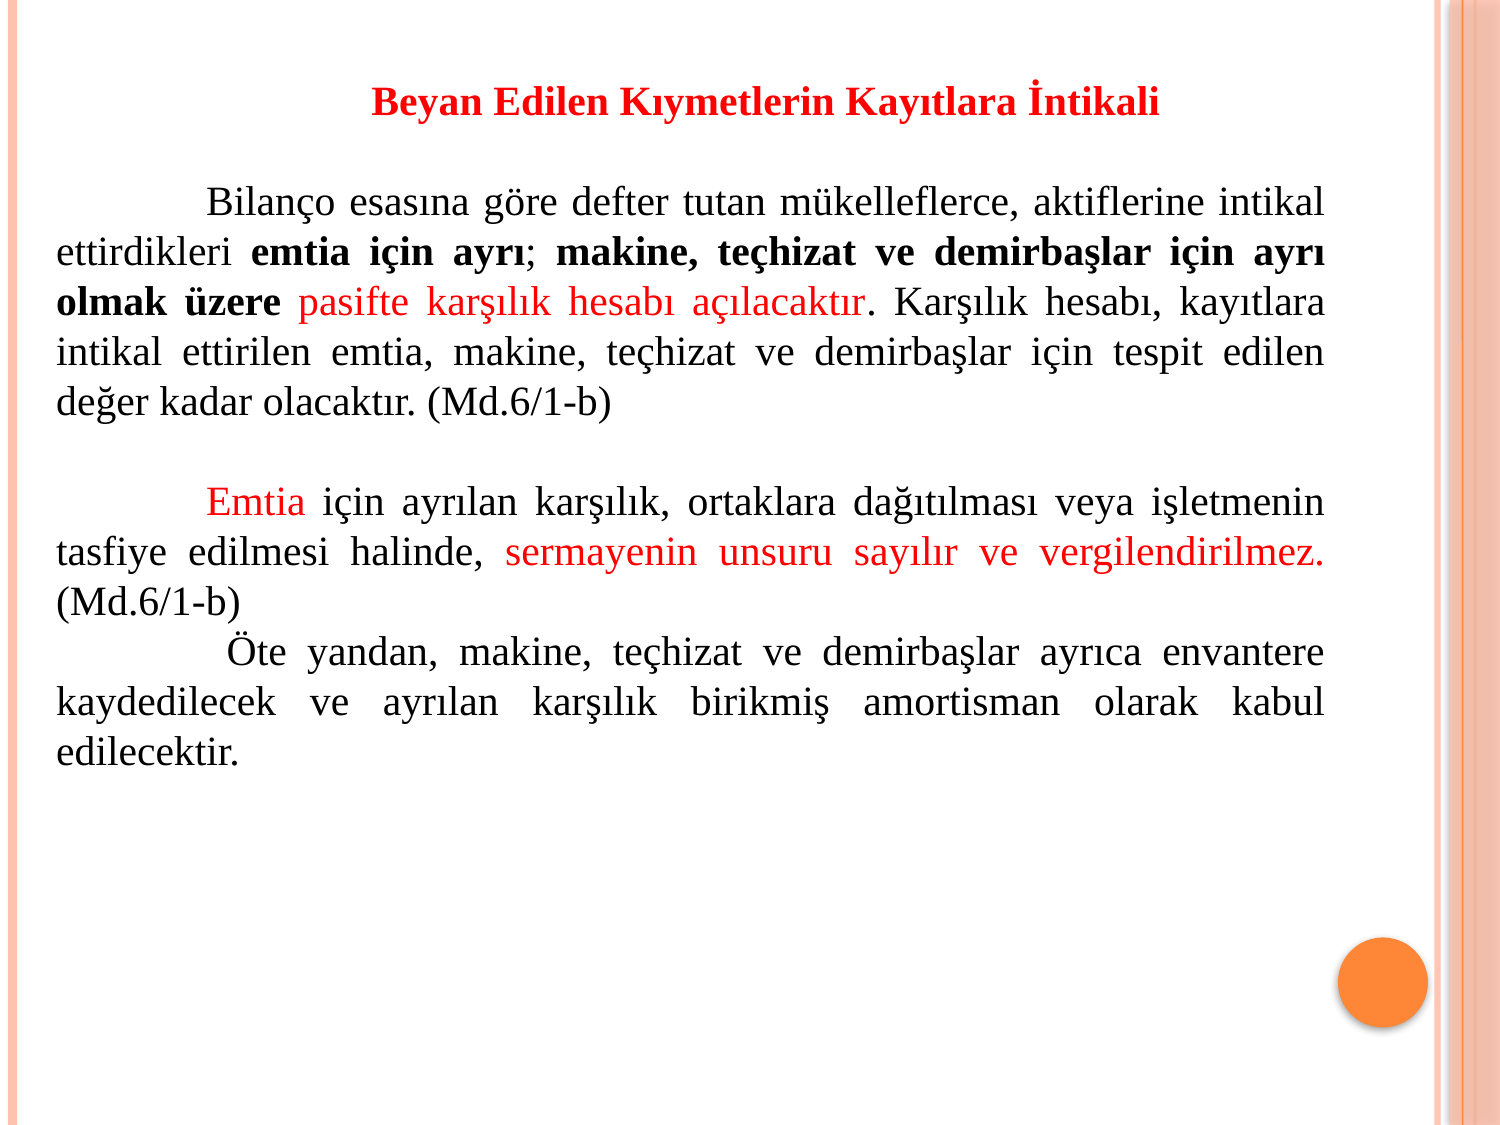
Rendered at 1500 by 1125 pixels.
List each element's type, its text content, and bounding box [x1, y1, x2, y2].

text_box Beyan Edilen Kıymetlerin Kayıtlara İntikali Bilanço esasına göre defter tutan mükelleflerce, aktiflerine intikal ettirdikleri emtia için ayrı; makine, teçhizat ve demirbaşlar için ayrı olmak üzere pasifte karşılık hesabı açılacaktır. Karşılık hesabı, kayıtlara intikal ettirilen emtia, makine, teçhizat ve demirbaşlar için tespit edilen değer kadar olacaktır. (Md.6/1-b) Emtia için ayrılan karşılık, ortaklara dağıtılması veya işletmenin tasfiye edilmesi halinde, sermayenin unsuru sayılır ve vergilendirilmez. (Md.6/1-b) Öte yandan, makine, teçhizat ve demirbaşlar ayrıca envantere kaydedilecek ve ayrılan karşılık birikmiş amortisman olarak kabul edilecektir. [41, 66, 1341, 782]
